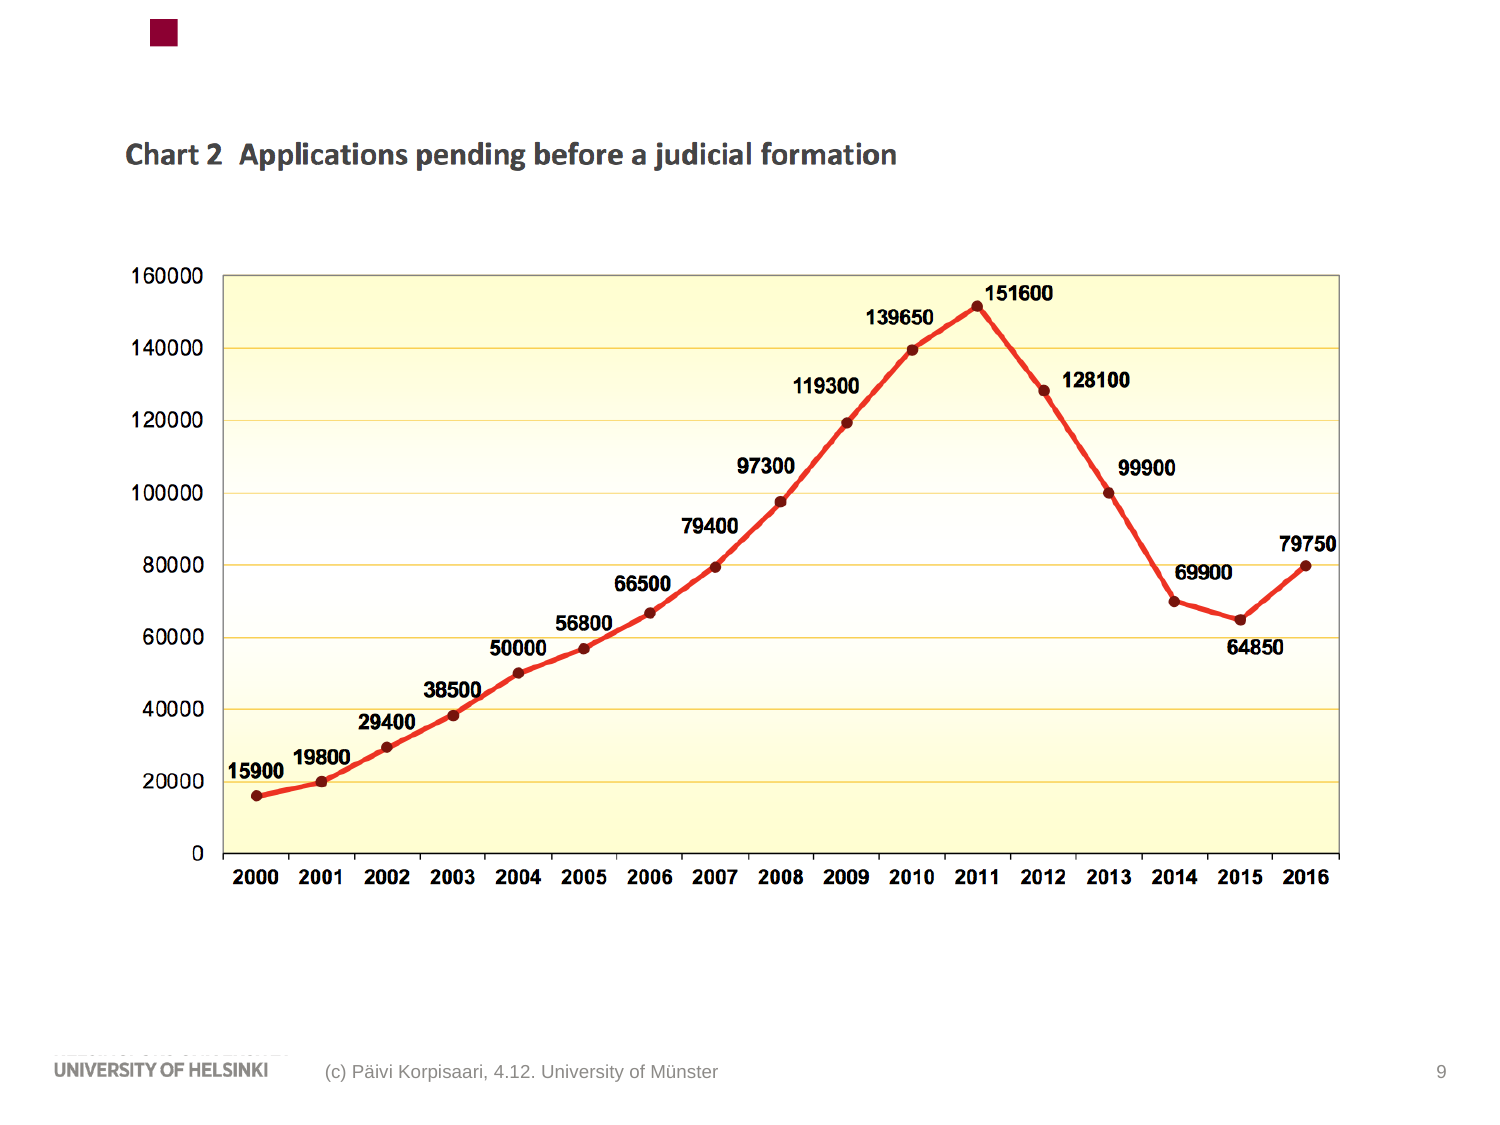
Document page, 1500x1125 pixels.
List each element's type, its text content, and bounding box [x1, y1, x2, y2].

footer (c) Päivi Korpisaari, 4.12. University of Münster [324, 1064, 750, 1083]
picture [0, 66, 1500, 1079]
slide_number 9 [1376, 1064, 1447, 1083]
